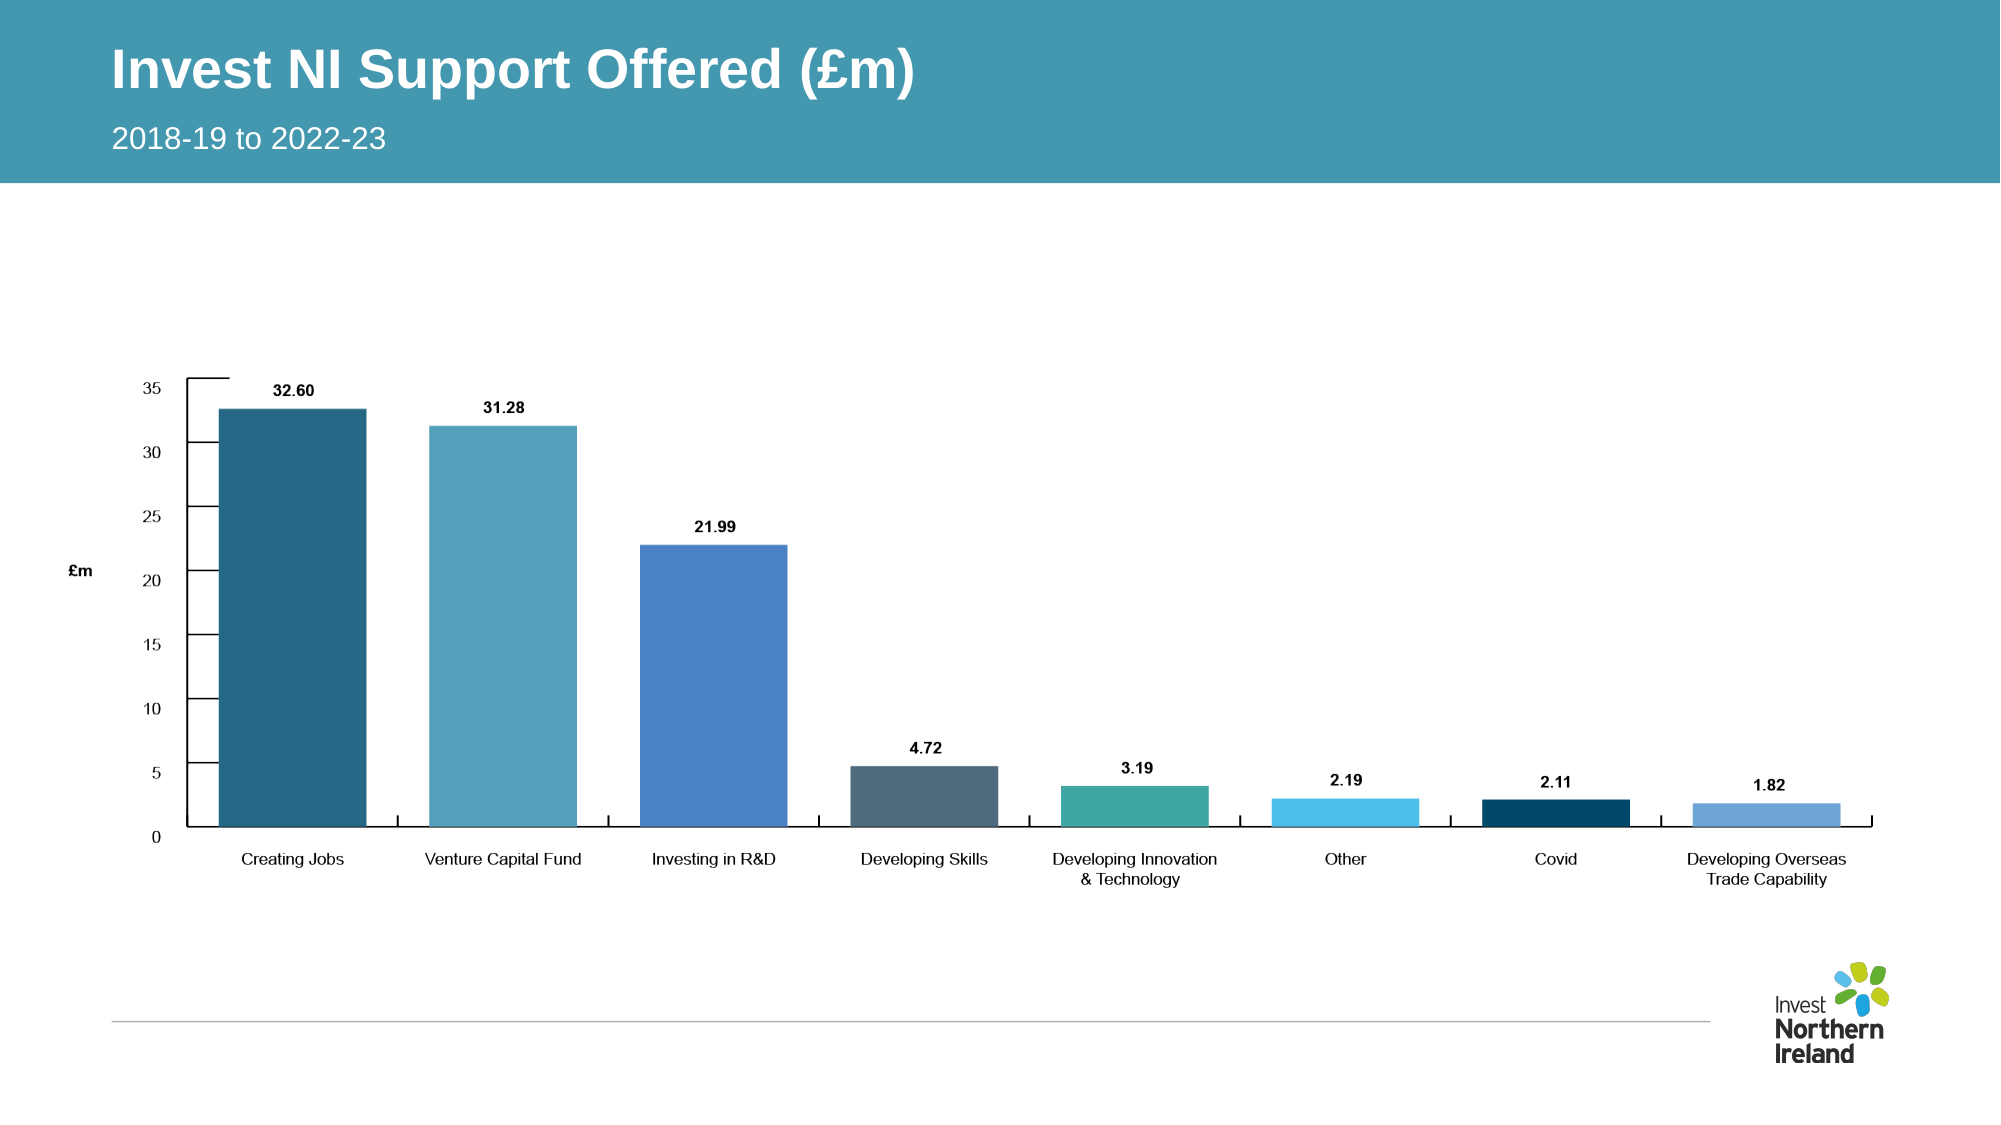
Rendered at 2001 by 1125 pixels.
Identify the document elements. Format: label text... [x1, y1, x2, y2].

list Invest NI Support Offered (£m) 2018-19 to 2022-23 [111, 32, 1711, 157]
picture [0, 201, 2000, 1063]
